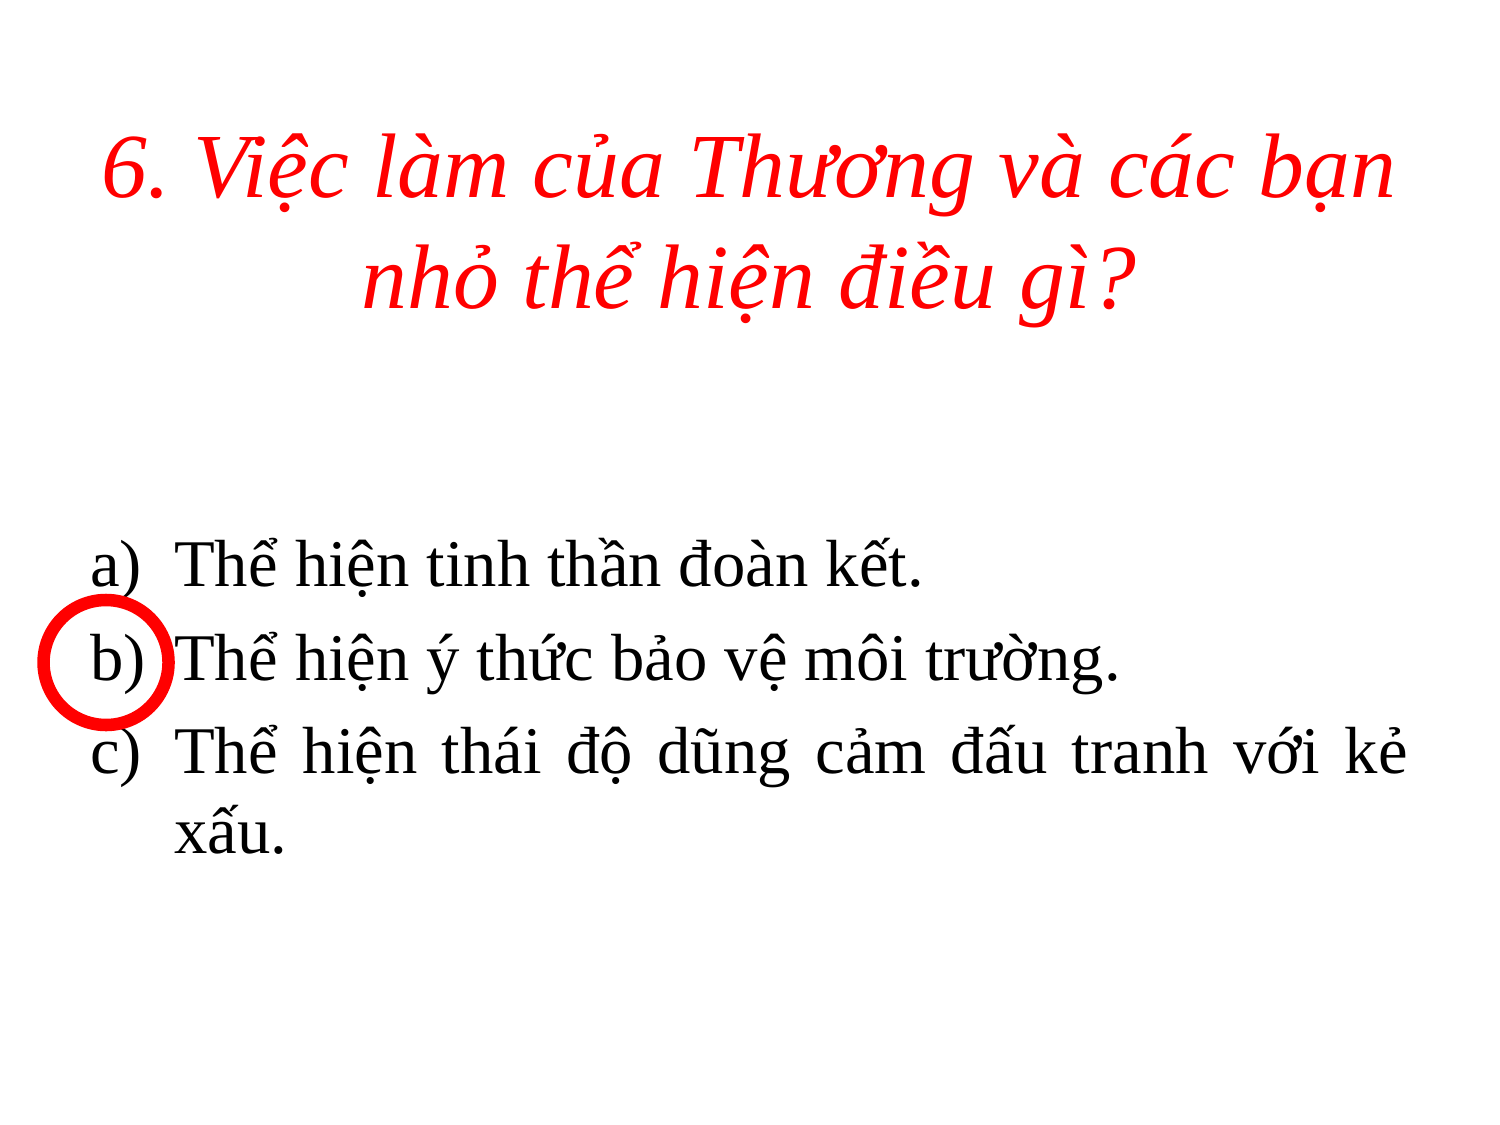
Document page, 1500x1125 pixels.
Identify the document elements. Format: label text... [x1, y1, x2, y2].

list Thể hiện tinh thần đoàn kết. Thể hiện ý thức bảo vệ môi trường. Thể hiện thái độ dũng cảm đấu tranh với kẻ xấu. [75, 512, 1425, 988]
title 6. Việc làm của Thương và các bạn nhỏ thể hiện điều gì? [75, 45, 1425, 388]
text_box [41, 597, 171, 728]
